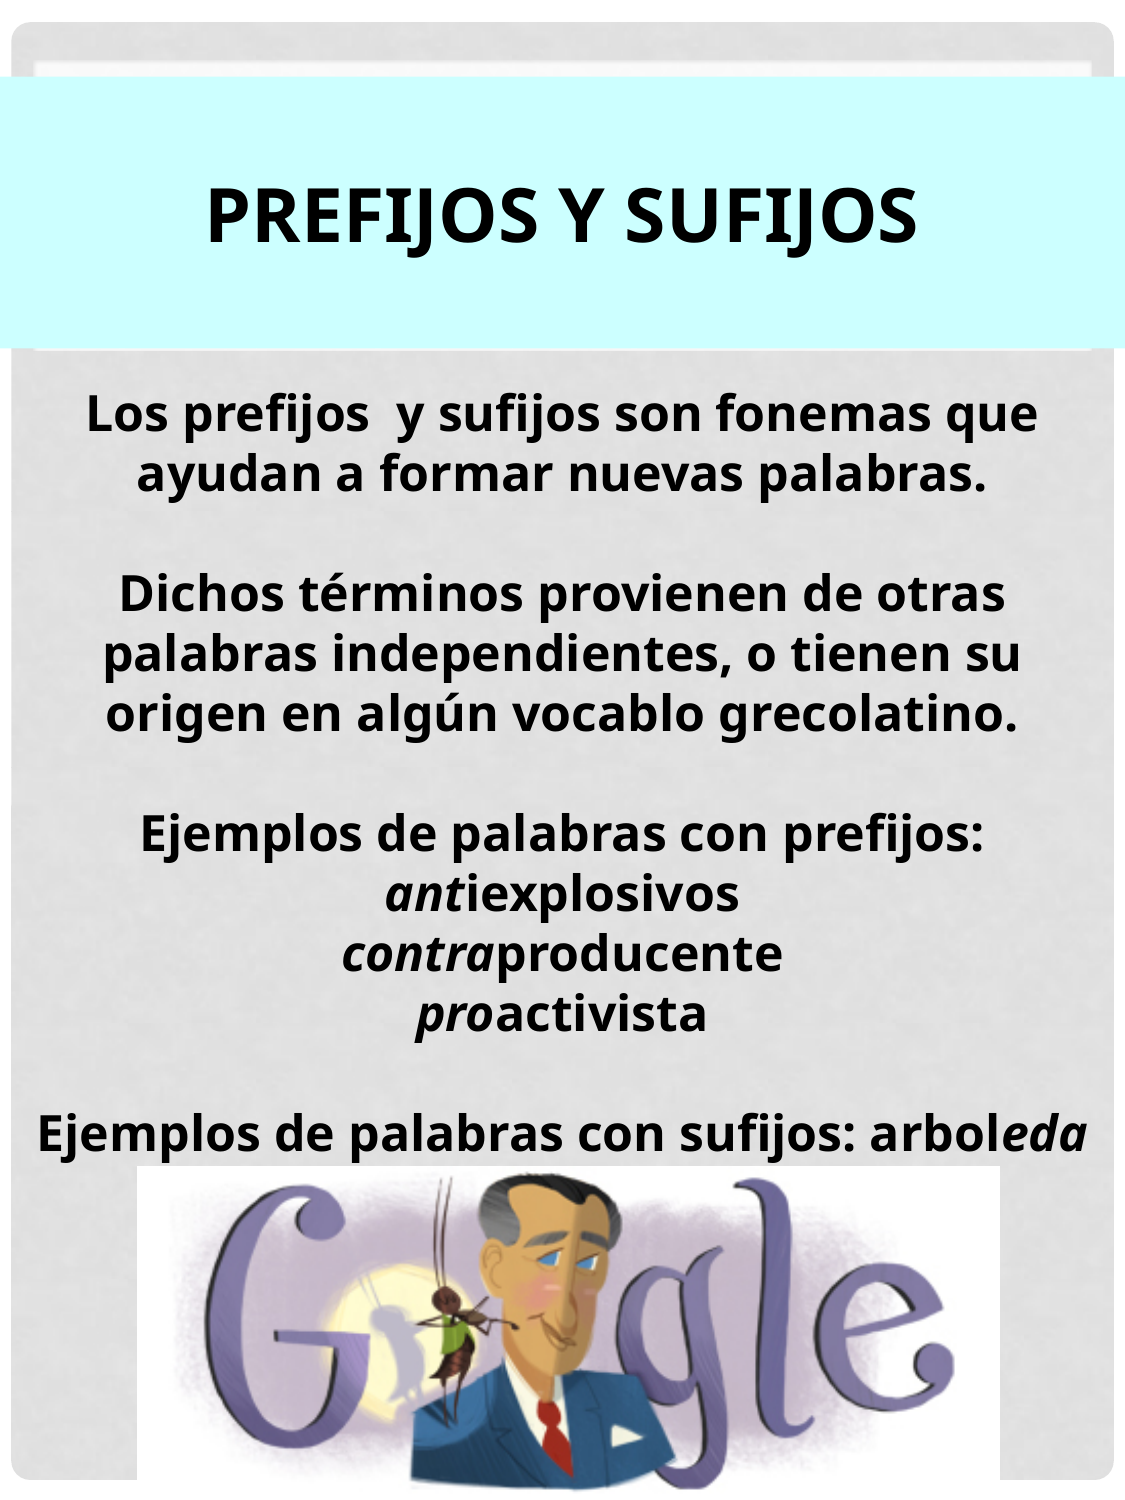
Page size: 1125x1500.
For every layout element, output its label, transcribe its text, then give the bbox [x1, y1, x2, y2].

picture [136, 1165, 1000, 1500]
title Prefijos y Sufijos [0, 79, 1125, 253]
text_box [0, 0, 1125, 79]
text_box Los prefijos y sufijos son fonemas que ayudan a formar nuevas palabras. Dichos términos provienen de otras palabras independientes, o tienen su origen en algún vocablo grecolatino. Ejemplos de palabras con prefijos: antiexplosivos contraproducente proactivista Ejemplos de palabras con sufijos: arboleda floreciente amable [0, 253, 1125, 1289]
